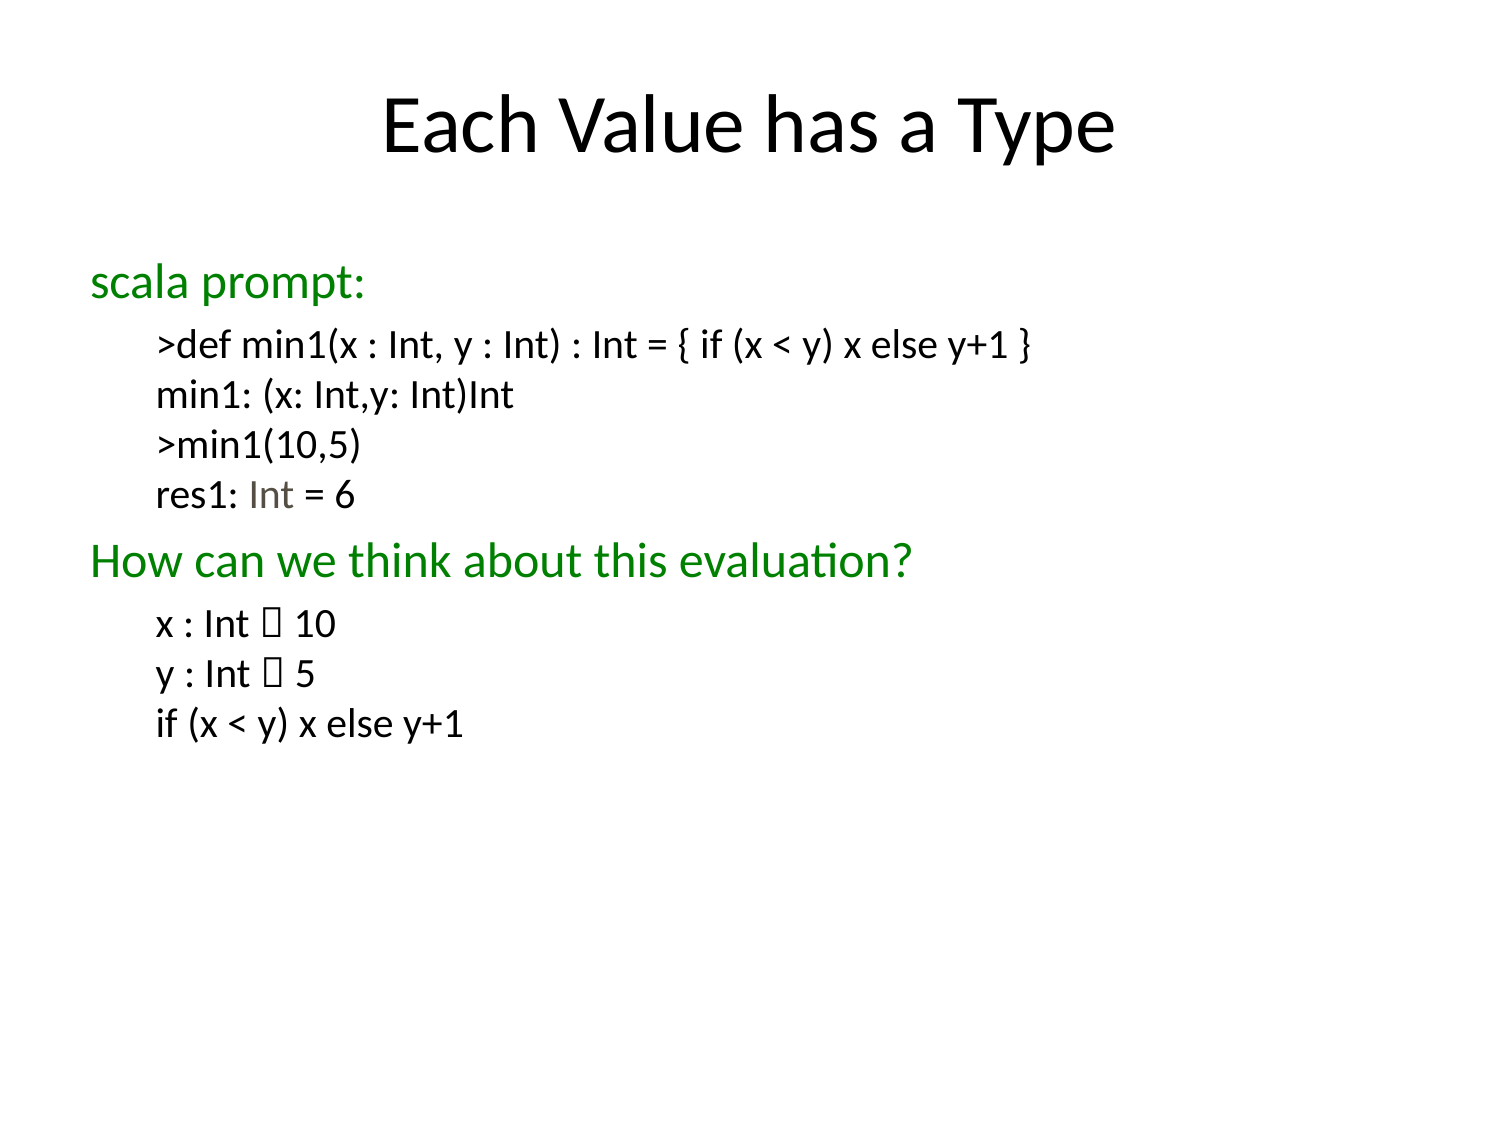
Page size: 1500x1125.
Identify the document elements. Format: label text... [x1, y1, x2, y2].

list scala prompt: >def min1(x : Int, y : Int) : Int = { if (x < y) x else y+1 } min1: (x: Int,y: Int)Int >min1(10,5) res1: Int = 6 How can we think about this evaluation? x : Int  10 y : Int  5 if (x < y) x else y+1 [74, 241, 1426, 1006]
title Each Value has a Type [74, 25, 1426, 214]
